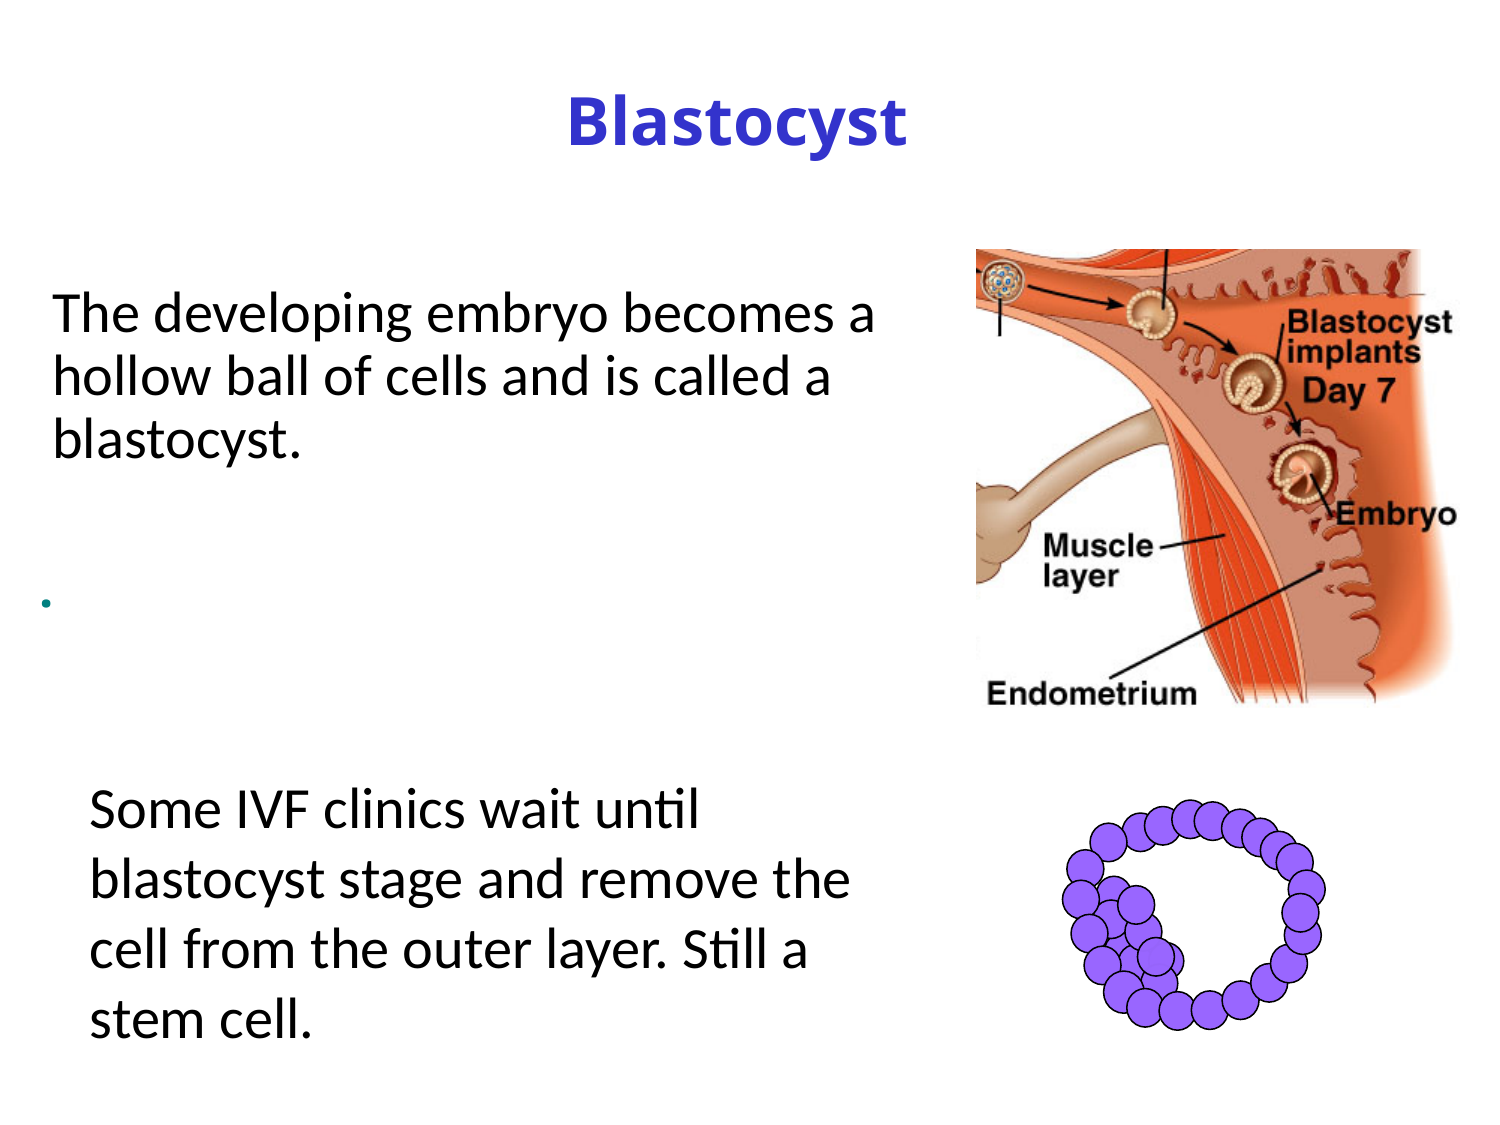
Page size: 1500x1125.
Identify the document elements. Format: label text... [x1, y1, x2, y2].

title Blastocyst [99, 24, 1376, 213]
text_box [24, 549, 1185, 1003]
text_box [1062, 799, 1326, 1031]
list The developing embryo becomes a hollow ball of cells and is called a blastocyst. [37, 274, 926, 494]
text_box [974, 249, 1461, 711]
text_box Some IVF clinics wait until blastocyst stage and remove the cell from the outer layer. Still a stem cell. [74, 1011, 888, 1058]
